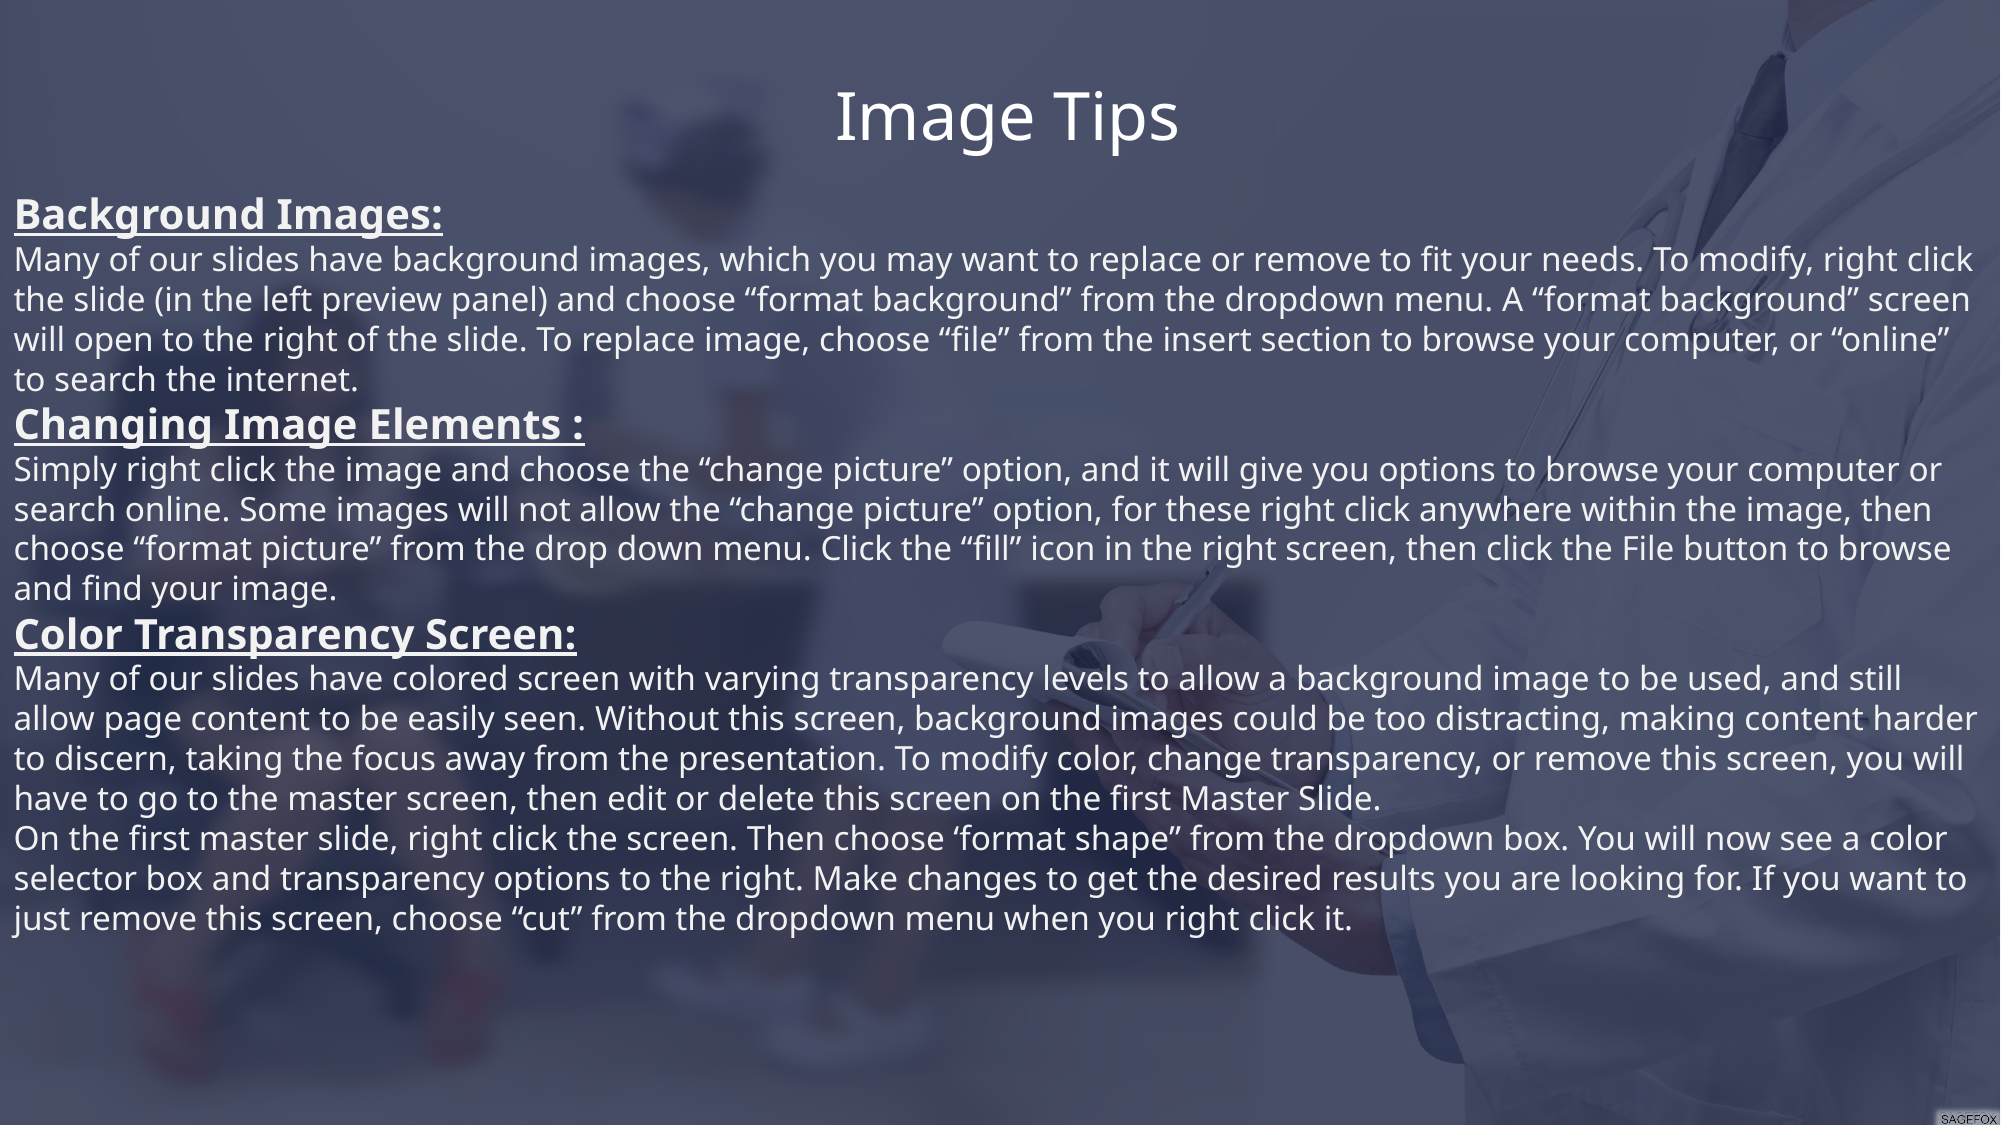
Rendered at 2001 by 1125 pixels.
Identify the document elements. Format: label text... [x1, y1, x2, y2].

title Image Tips [597, 59, 1420, 177]
picture [1938, 1114, 1999, 1125]
text_box Background Images: Many of our slides have background images, which you may want to replace or remove to fit your needs. To modify, right click the slide (in the left preview panel) and choose “format background” from the dropdown menu. A “format background” screen will open to the right of the slide. To replace image, choose “file” from the insert section to browse your computer, or “online” to search the internet. Changing Image Elements : Simply right click the image and choose the “change picture” option, and it will give you options to browse your computer or search online. Some images will not allow the “change picture” option, for these right click anywhere within the image, then choose “format picture” from the drop down menu. Click the “fill” icon in the right screen, then click the File button to browse and find your image. Color Transparency Screen: Many of our slides have colored screen with varying transparency levels to allow a background image to be used, and still allow page content to be easily seen. Without this screen, background images could be too distracting, making content harder to discern, taking the focus away from the presentation. To modify color, change transparency, or remove this screen, you will have to go to the master screen, then edit or delete this screen on the first Master Slide. On the first master slide, right click the screen. Then choose ‘format shape” from the dropdown box. You will now see a color selector box and transparency options to the right. Make changes to get the desired results you are looking for. If you want to just remove this screen, choose “cut” from the dropdown menu when you right click it. [0, 0, 2000, 1125]
